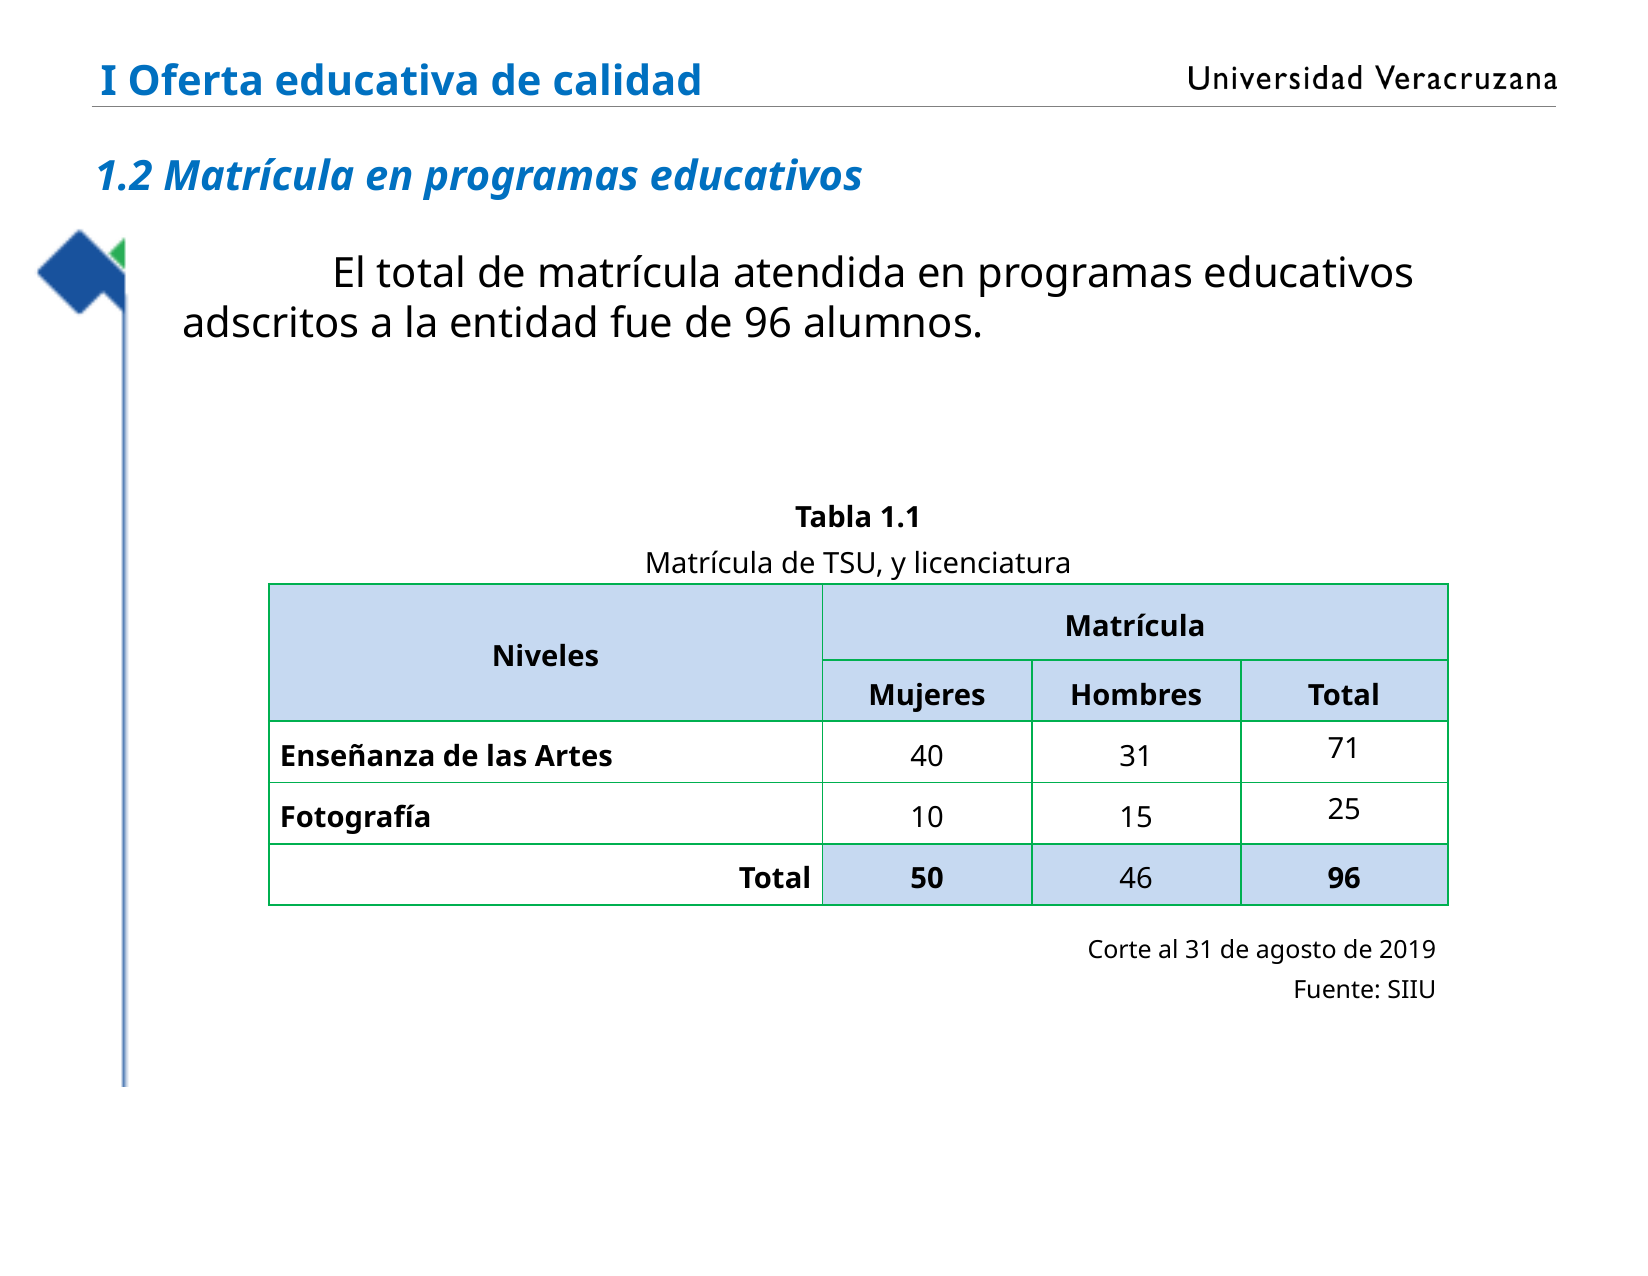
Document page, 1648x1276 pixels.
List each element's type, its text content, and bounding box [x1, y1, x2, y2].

text_box 1.2 Matrícula en programas educativos [79, 141, 1450, 207]
table_cell 31 [1033, 722, 1240, 782]
table_cell 71 [1242, 722, 1447, 782]
picture [1457, 65, 1557, 90]
table_cell 50 [823, 845, 1031, 904]
table_cell 40 [823, 722, 1031, 782]
table_cell 96 [1242, 845, 1447, 904]
table_cell 10 [823, 783, 1031, 843]
table_cell Fotografía [270, 783, 822, 843]
text_box El total de matrícula atendida en programas educativos adscritos a la entidad fue de 96 alumnos. [172, 238, 1604, 353]
table_cell Hombres [1033, 661, 1240, 720]
table_cell Enseñanza de las Artes [270, 722, 822, 782]
text_box I Oferta educativa de calidad [85, 46, 1457, 112]
table_cell Total [270, 845, 822, 904]
table_cell Total [1242, 661, 1447, 720]
picture [8, 200, 168, 1087]
table_cell Mujeres [823, 661, 1031, 720]
table_cell 46 [1033, 845, 1240, 904]
table_cell Matrícula [823, 585, 1447, 659]
table_cell 15 [1033, 783, 1240, 843]
table_header Tabla 1.1 Matrícula de TSU, y licenciatura [269, 489, 1448, 583]
table_cell Corte al 31 de agosto de 2019 Fuente: SIIU [269, 906, 1448, 1028]
table_cell 25 [1242, 783, 1447, 843]
table_cell Niveles [270, 585, 822, 720]
